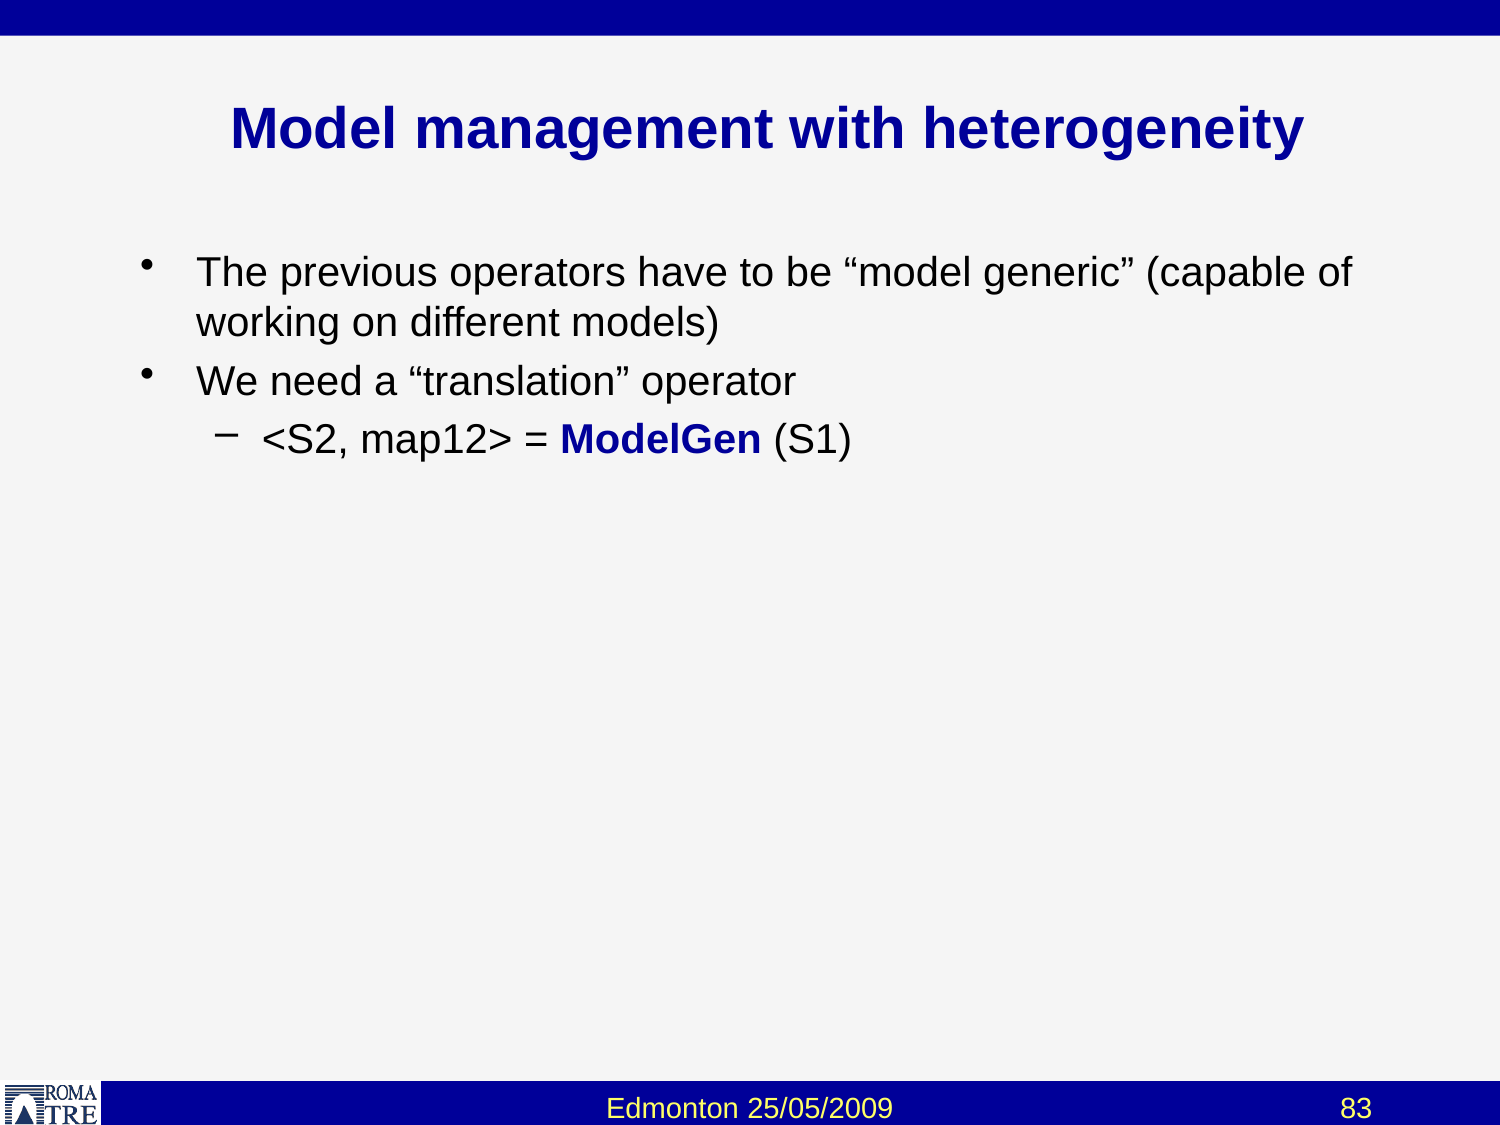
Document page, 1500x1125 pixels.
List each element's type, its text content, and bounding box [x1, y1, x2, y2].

list The previous operators have to be “model generic” (capable of working on different models) We need a “translation” operator <S2, map12> = ModelGen (S1) [124, 237, 1401, 976]
footer Edmonton 25/05/2009 [324, 1082, 1176, 1125]
title Model management with heterogeneity [64, 37, 1471, 213]
picture [0, 1080, 101, 1125]
slide_number 83 [1186, 1082, 1388, 1125]
